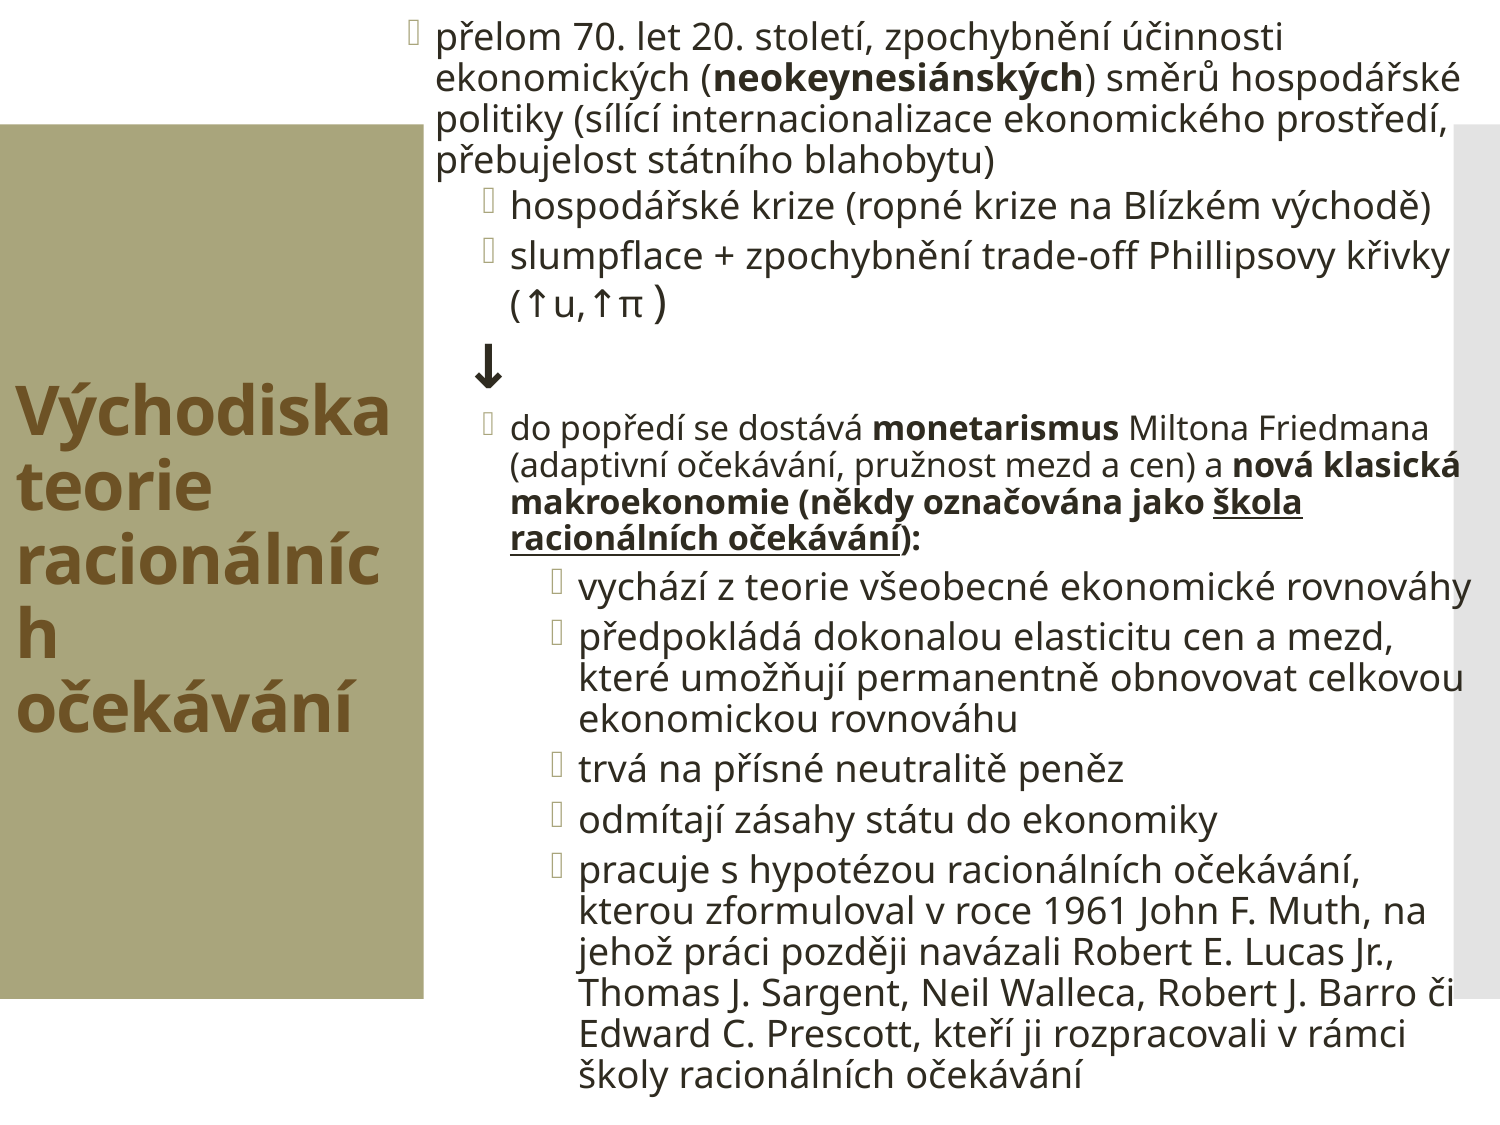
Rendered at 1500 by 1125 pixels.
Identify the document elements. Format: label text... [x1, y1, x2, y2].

title Východiska teorie racionálních očekávání [0, 278, 392, 845]
list přelom 70. let 20. století, zpochybnění účinnosti ekonomických (neokeynesiánských) směrů hospodářské politiky (sílící internacionalizace ekonomického prostředí, přebujelost státního blahobytu) hospodářské krize (ropné krize na Blízkém východě) slumpflace + zpochybnění trade-off Phillipsovy křivky (↑u,↑π ) ↓ do popředí se dostává monetarismus Miltona Friedmana (adaptivní očekávání, pružnost mezd a cen) a nová klasická makroekonomie (někdy označována jako škola racionálních očekávání): vychází z teorie všeobecné ekonomické rovnováhy předpokládá dokonalou elasticitu cen a mezd, které umožňují permanentně obnovovat celkovou ekonomickou rovnováhu trvá na přísné neutralitě peněz odmítají zásahy státu do ekonomiky pracuje s hypotézou racionálních očekávání, kterou zformuloval v roce 1961 John F. Muth, na jehož práci později navázali Robert E. Lucas Jr., Thomas J. Sargent, Neil Walleca, Robert J. Barro či Edward C. Prescott, kteří ji rozpracovali v rámci školy racionálních očekávání [392, 10, 1500, 1125]
